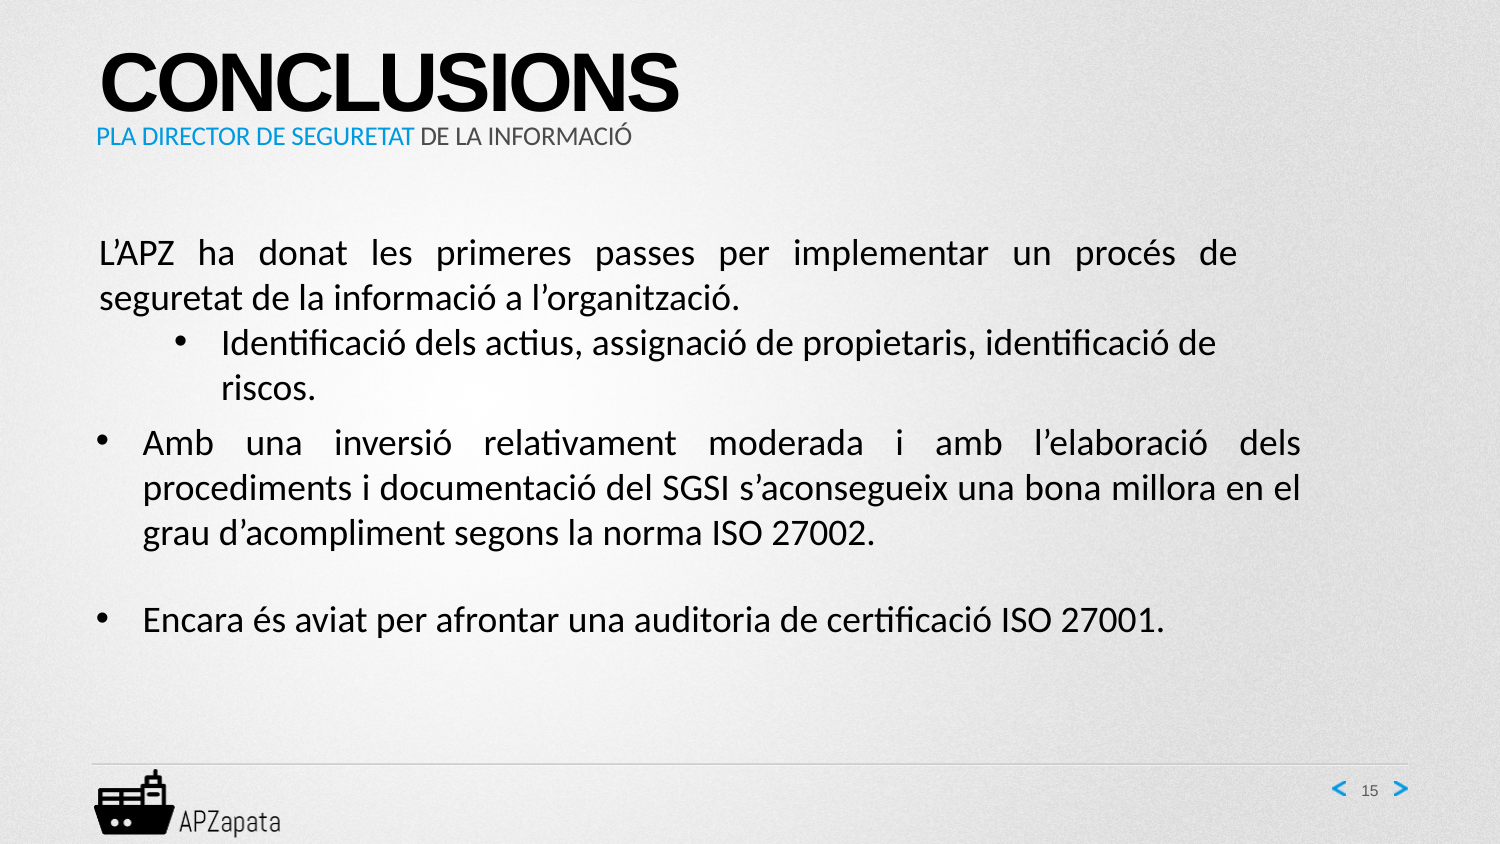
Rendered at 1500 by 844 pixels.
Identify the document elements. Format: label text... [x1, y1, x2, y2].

text_box L’APZ ha donat les primeres passes per implementar un procés de seguretat de la informació a l’organització. Identificació dels actius, assignació de propietaris, identificació de riscos. [84, 220, 1254, 410]
list 15 [1341, 769, 1399, 806]
title Conclusions [84, 29, 1384, 186]
list PLA DIRECTOR DE Seguretat de LA informació [81, 120, 1375, 160]
text_box Encara és aviat per afrontar una auditoria de certificació ISO 27001. [81, 587, 1306, 647]
picture [0, 0, 1500, 844]
text_box Amb una inversió relativament moderada i amb l’elaboració dels procediments i documentació del SGSI s’aconsegueix una bona millora en el grau d’acompliment segons la norma ISO 27002. [81, 410, 1317, 560]
